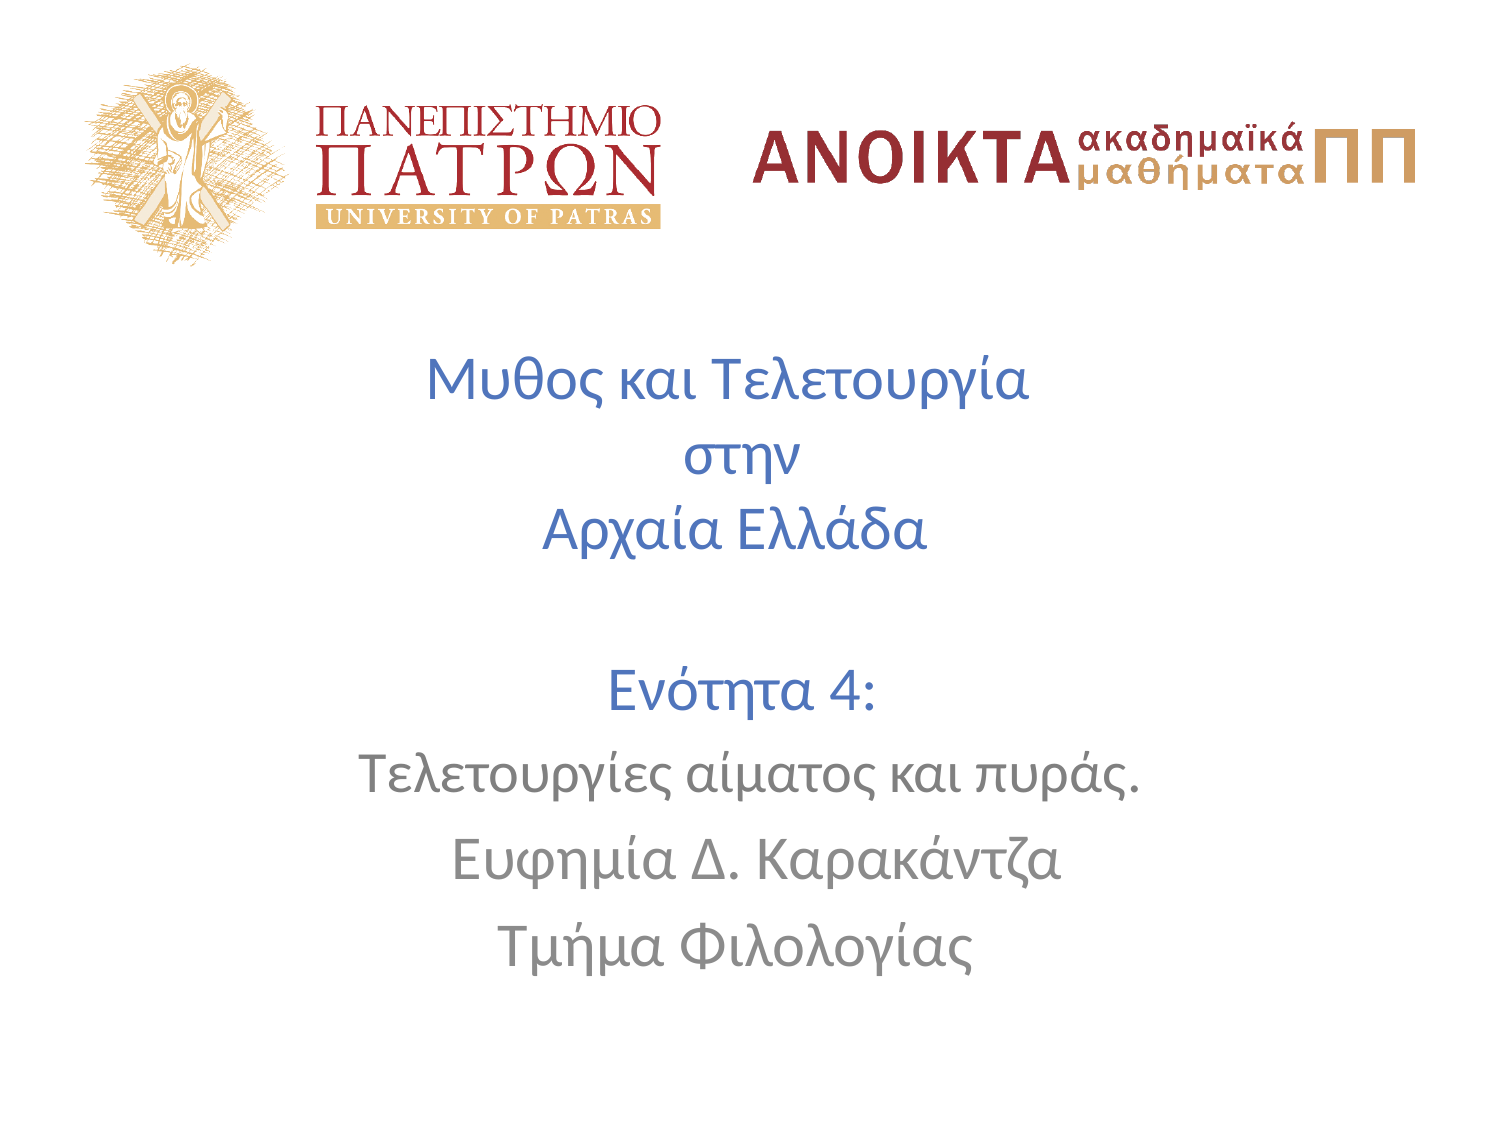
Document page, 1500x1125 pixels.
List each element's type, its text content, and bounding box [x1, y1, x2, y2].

title Μυθος και Τελετουργία στην Αρχαία Ελλάδα [97, 329, 1388, 571]
subtitle Ενότητα 4: Τελετουργίες αίματος και πυράς. Ευφημία Δ. Καρακάντζα Τμήμα Φιλολογίας [112, 470, 1388, 758]
picture [71, 45, 678, 274]
picture [712, 82, 1455, 237]
